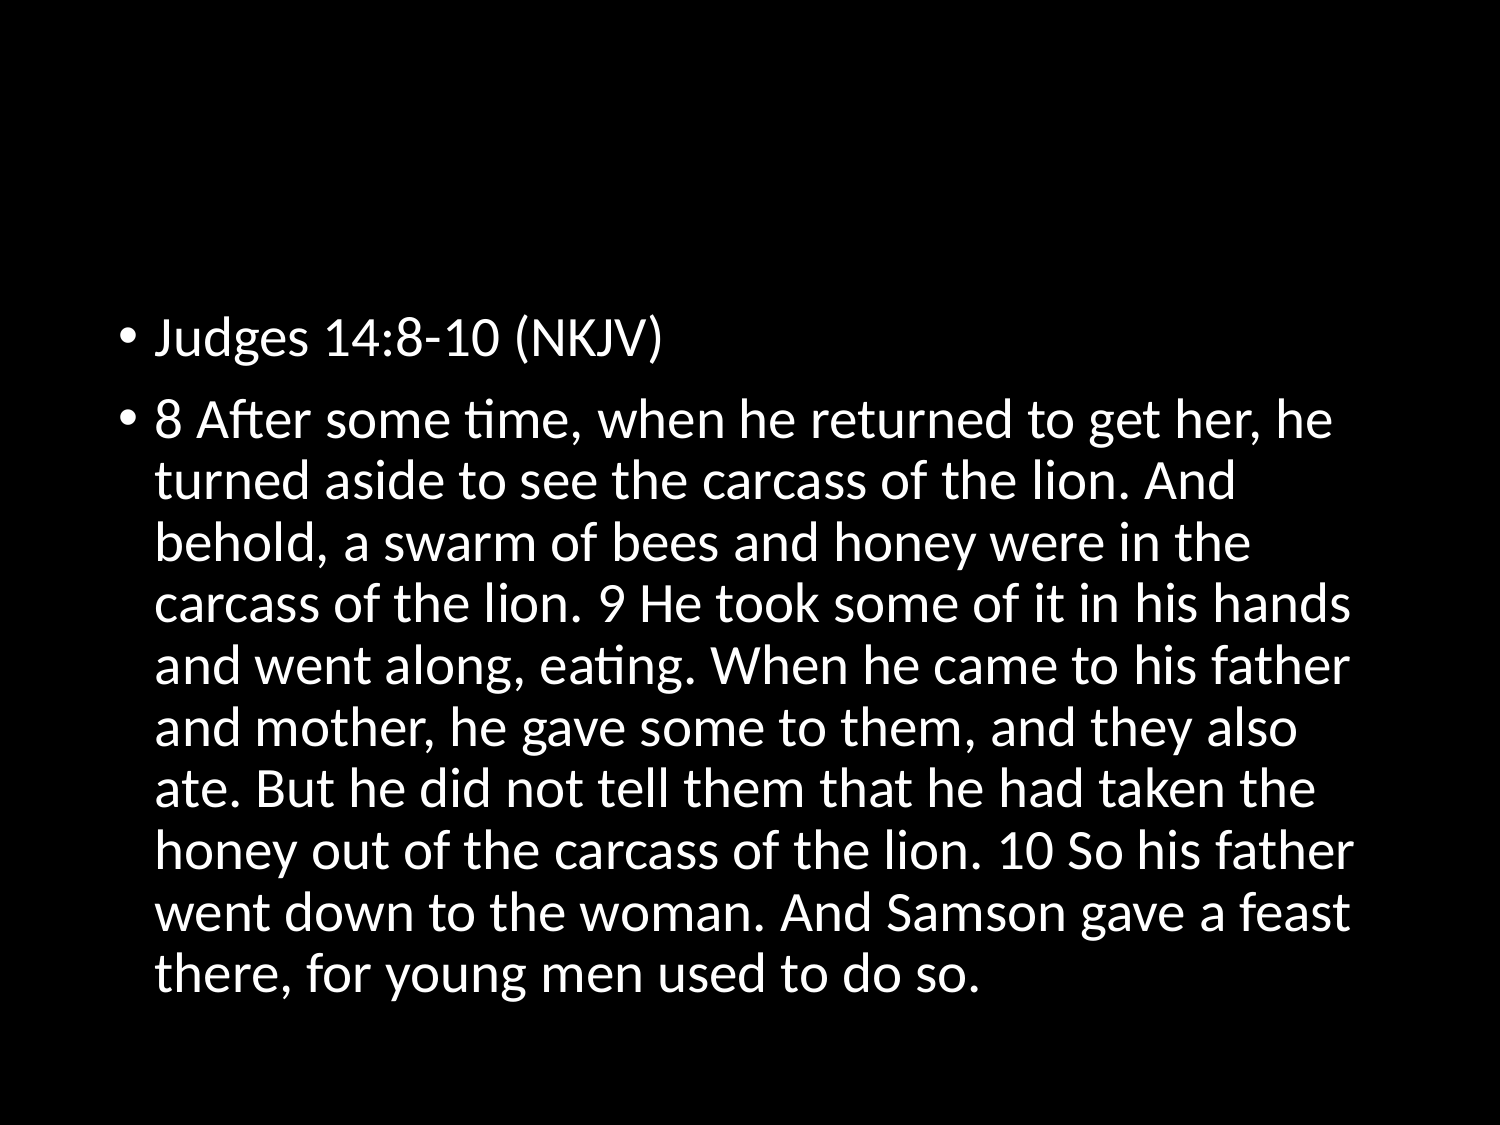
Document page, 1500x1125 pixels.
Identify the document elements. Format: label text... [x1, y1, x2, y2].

list Judges 14:8-10 (NKJV) 8 After some time, when he returned to get her, he turned aside to see the carcass of the lion. And behold, a swarm of bees and honey were in the carcass of the lion. 9 He took some of it in his hands and went along, eating. When he came to his father and mother, he gave some to them, and they also ate. But he did not tell them that he had taken the honey out of the carcass of the lion. 10 So his father went down to the woman. And Samson gave a feast there, for young men used to do so. [103, 299, 1397, 1014]
